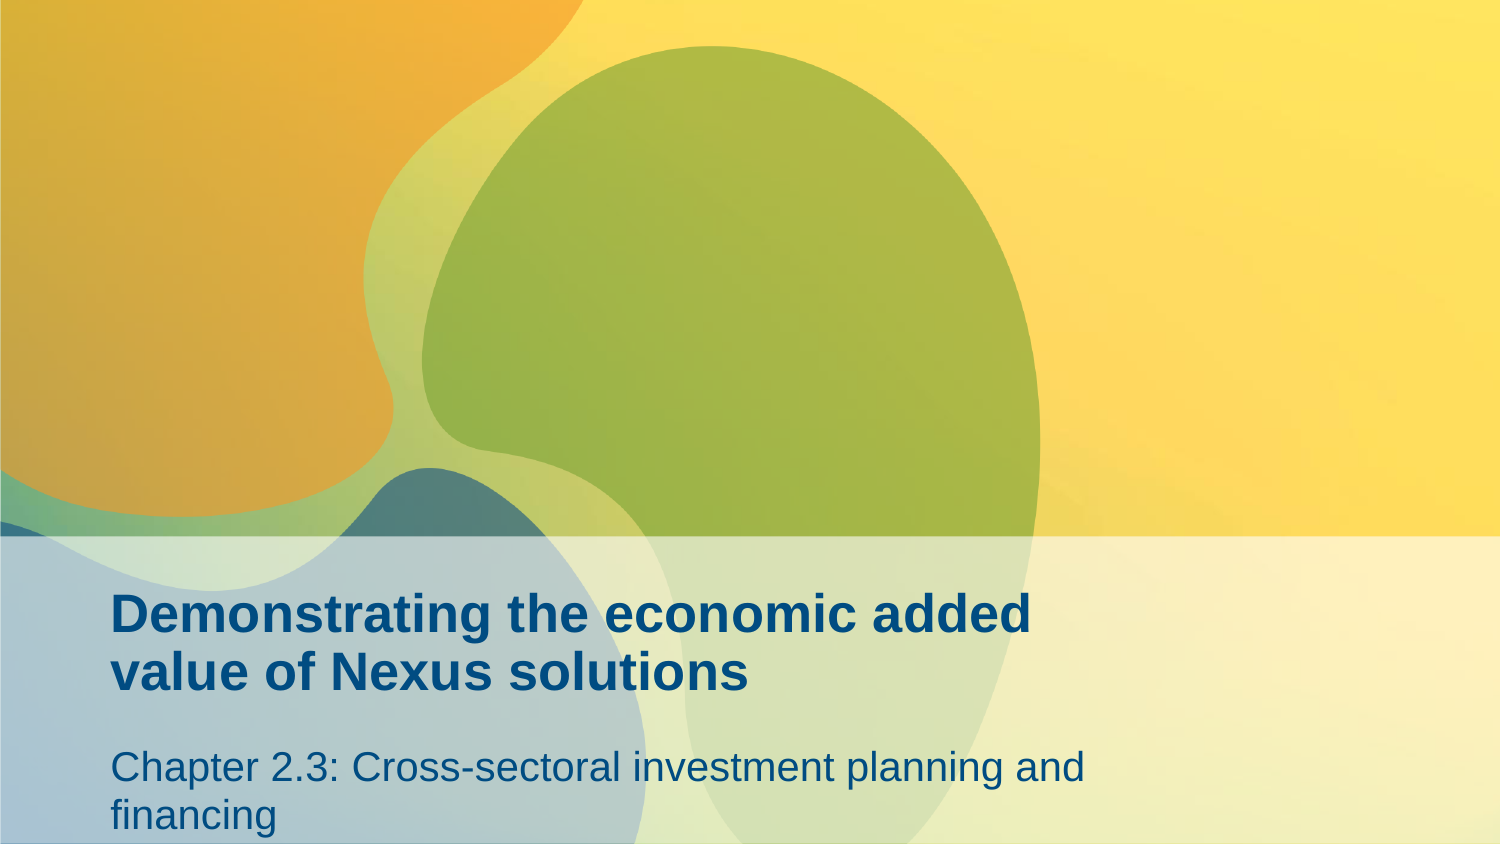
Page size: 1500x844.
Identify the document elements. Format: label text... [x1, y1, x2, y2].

picture [0, 0, 1500, 536]
list Chapter 2.3: Cross-sectoral investment planning and financing [95, 736, 1165, 844]
title Demonstrating the economic added value of Nexus solutions [95, 577, 1165, 711]
